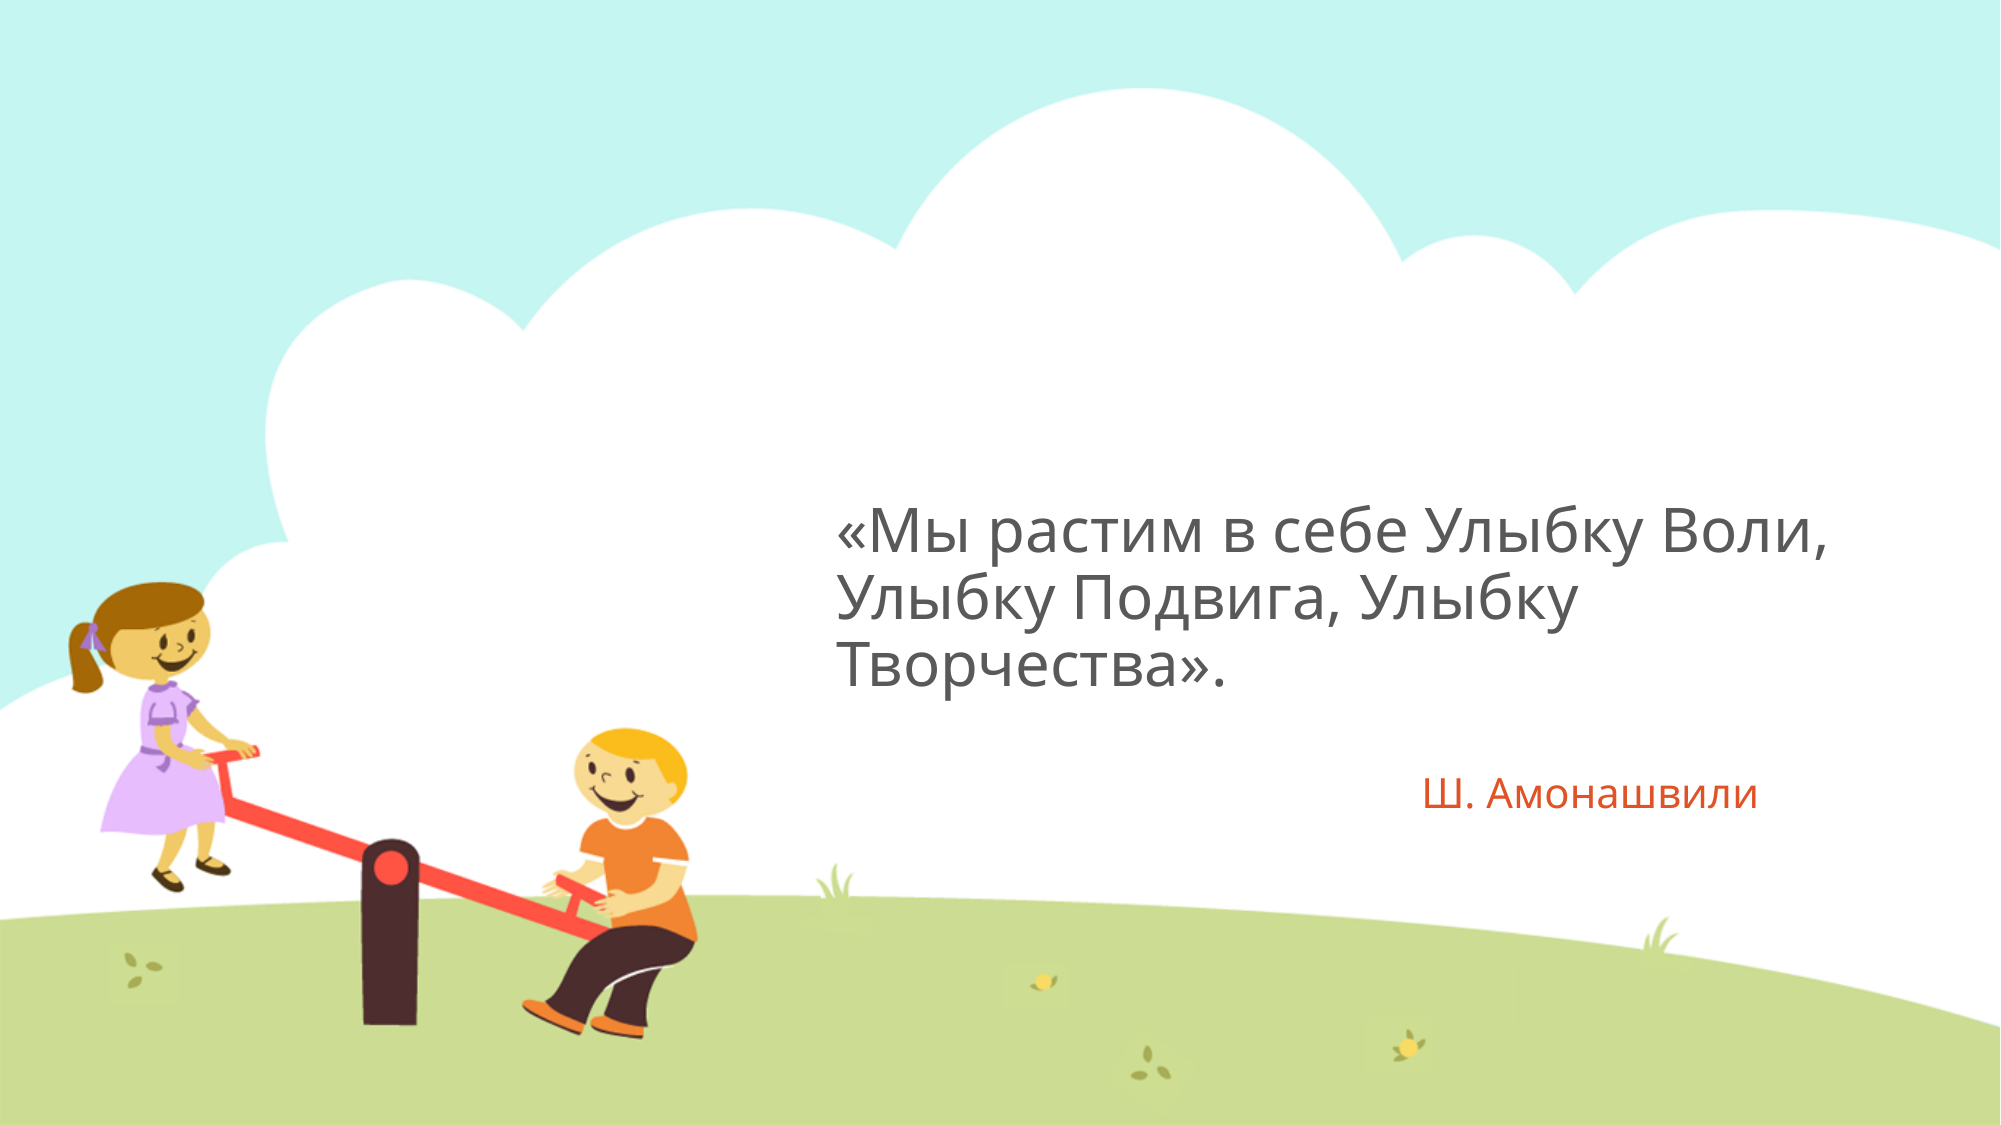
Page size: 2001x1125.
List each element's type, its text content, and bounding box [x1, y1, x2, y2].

list Ш. Амонашвили [1406, 764, 2000, 915]
title «Мы растим в себе Улыбку Воли, Улыбку Подвига, Улыбку Творчества». [821, 432, 1872, 840]
picture [0, 0, 2001, 1125]
